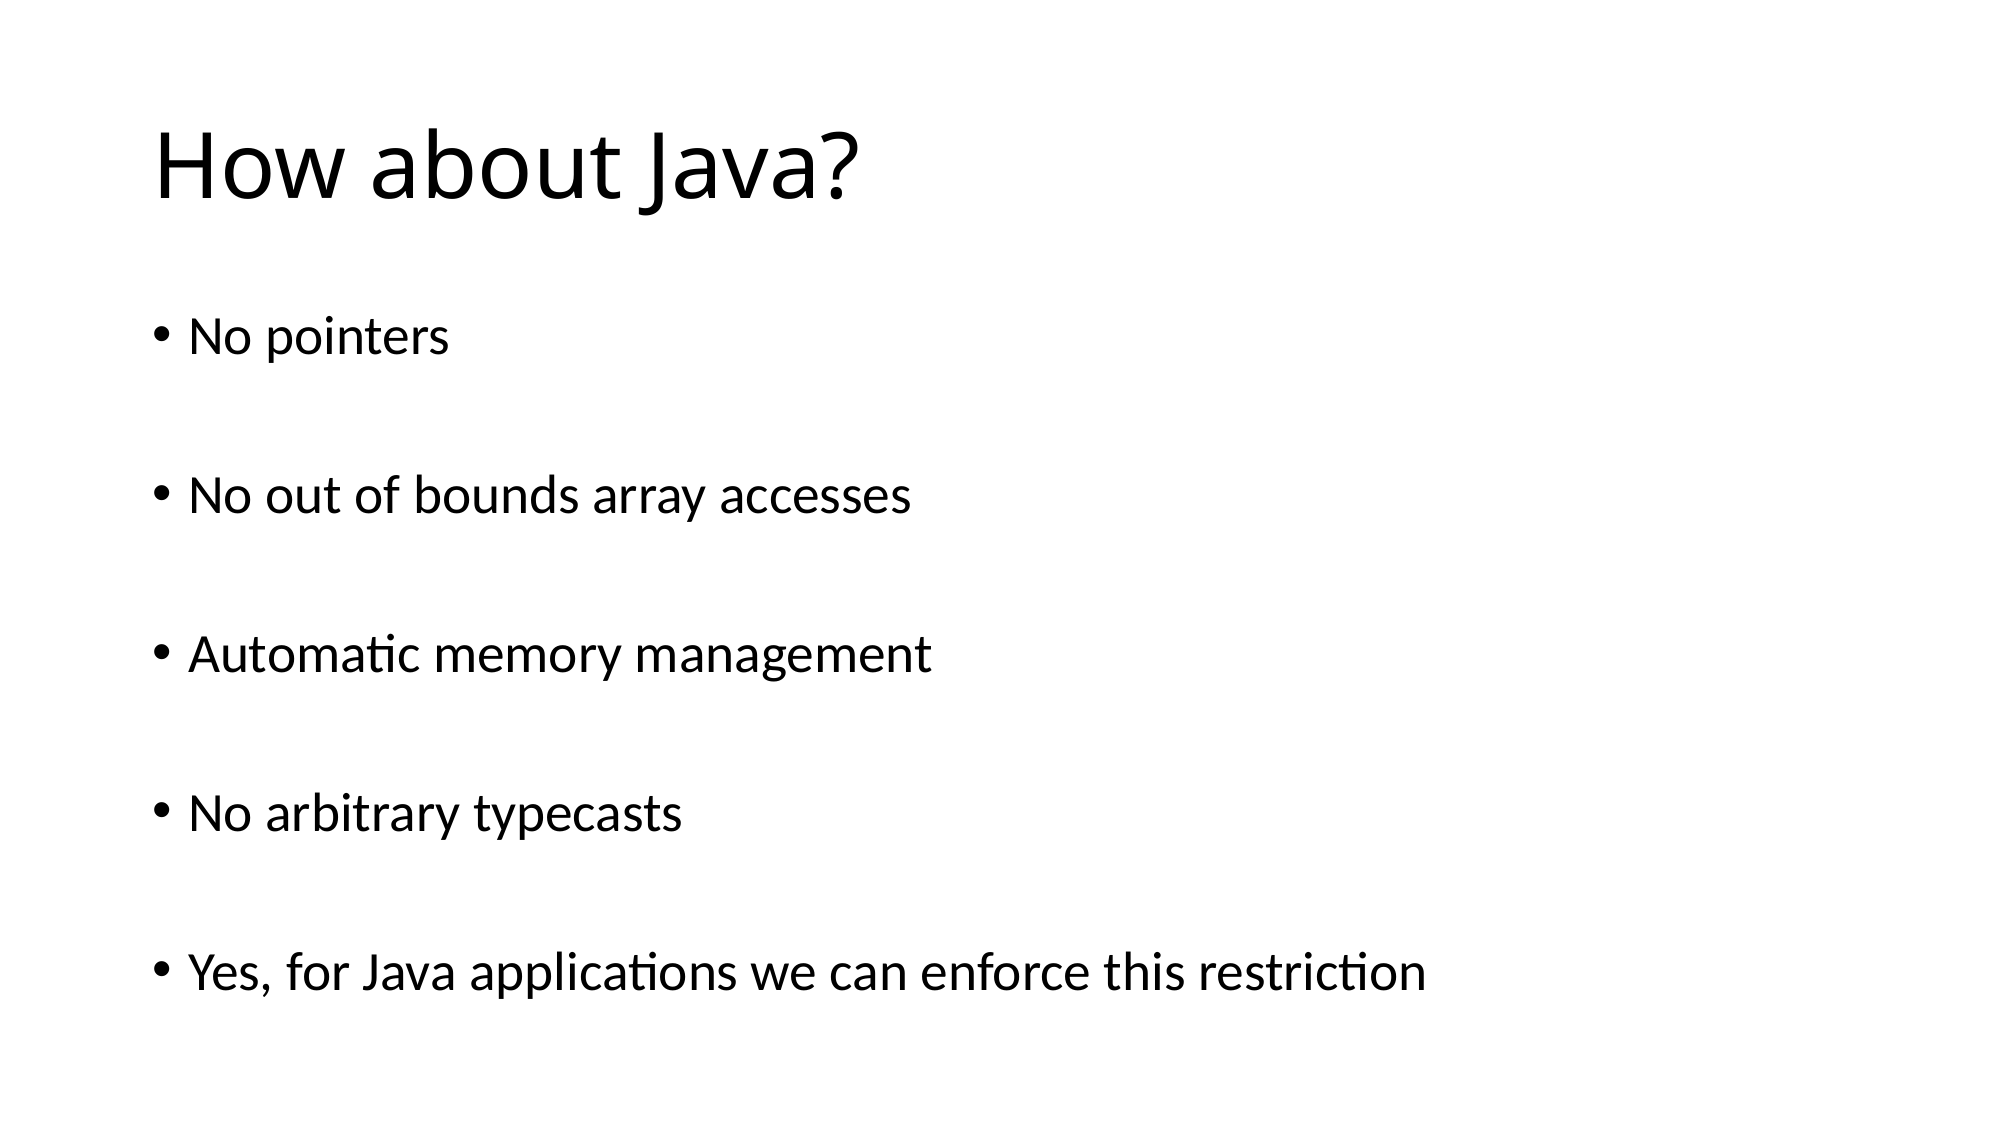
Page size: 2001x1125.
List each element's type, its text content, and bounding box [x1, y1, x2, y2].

list No pointers No out of bounds array accesses Automatic memory management No arbitrary typecasts Yes, for Java applications we can enforce this restriction [137, 299, 1863, 1014]
title How about Java? [137, 59, 1863, 278]
